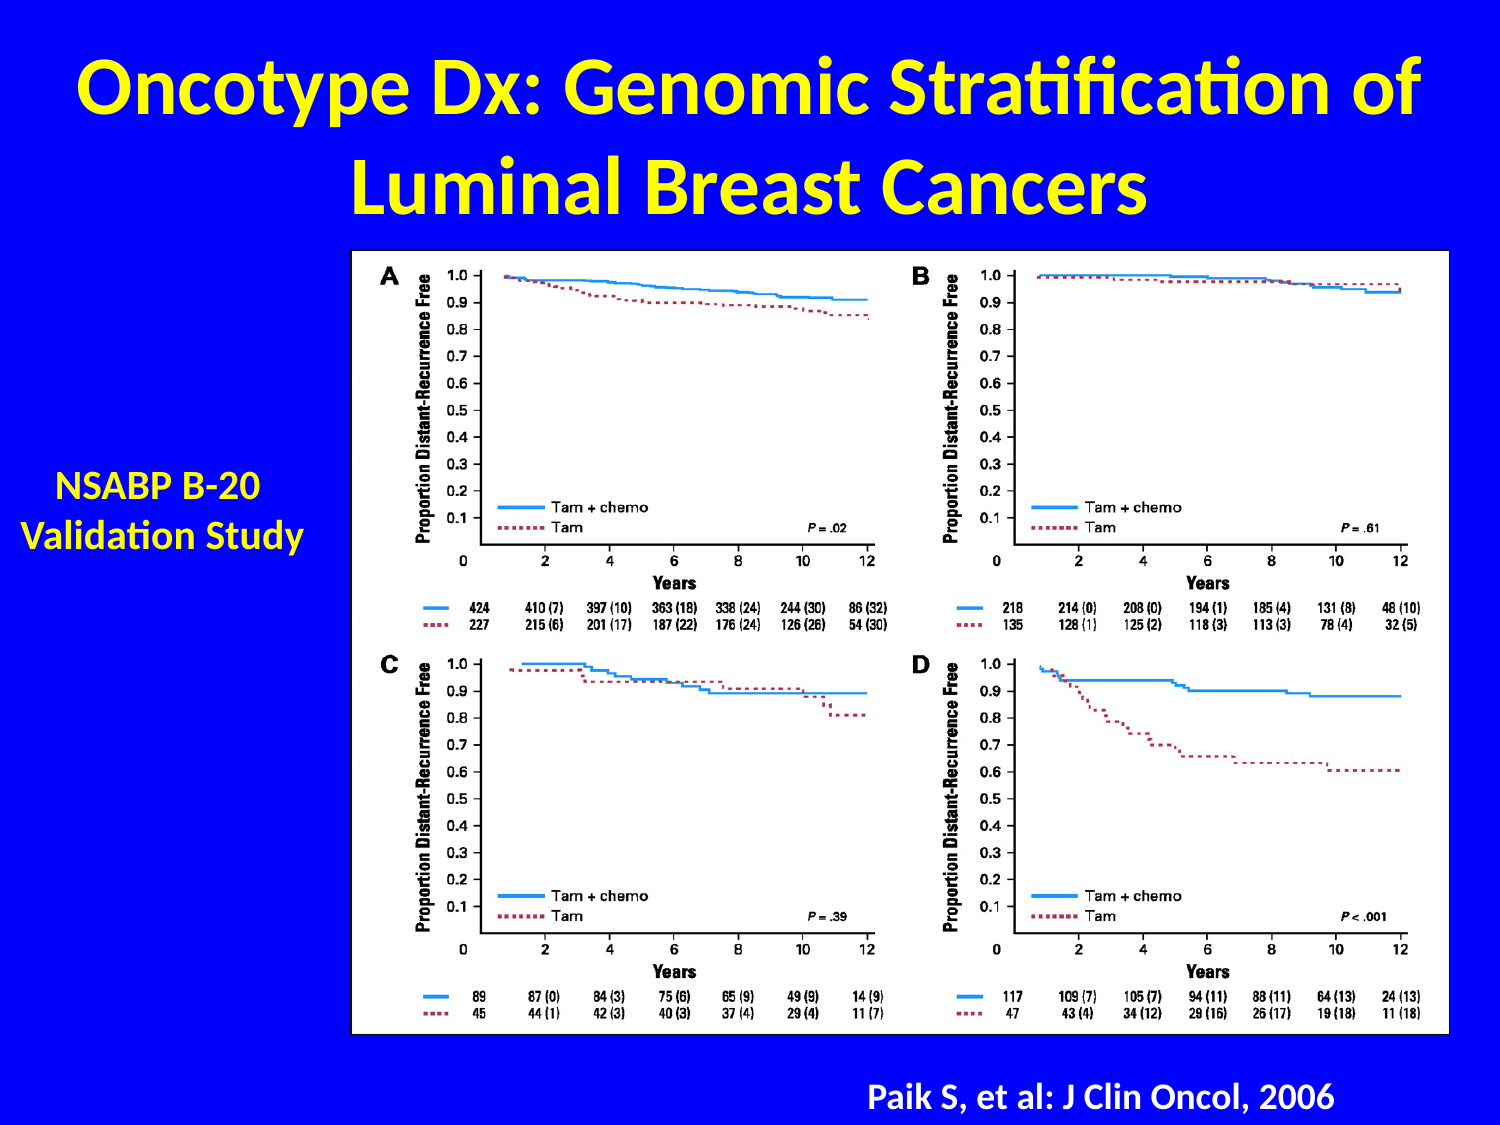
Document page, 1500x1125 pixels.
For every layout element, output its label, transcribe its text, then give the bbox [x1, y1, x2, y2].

title Oncotype Dx: Genomic Stratification of Luminal Breast Cancers [0, 37, 1500, 226]
text_box Paik S, et al: J Clin Oncol, 2006 [852, 1064, 1351, 1125]
picture [349, 249, 1451, 1036]
text_box NSABP B-20 Validation Study [0, 449, 344, 565]
